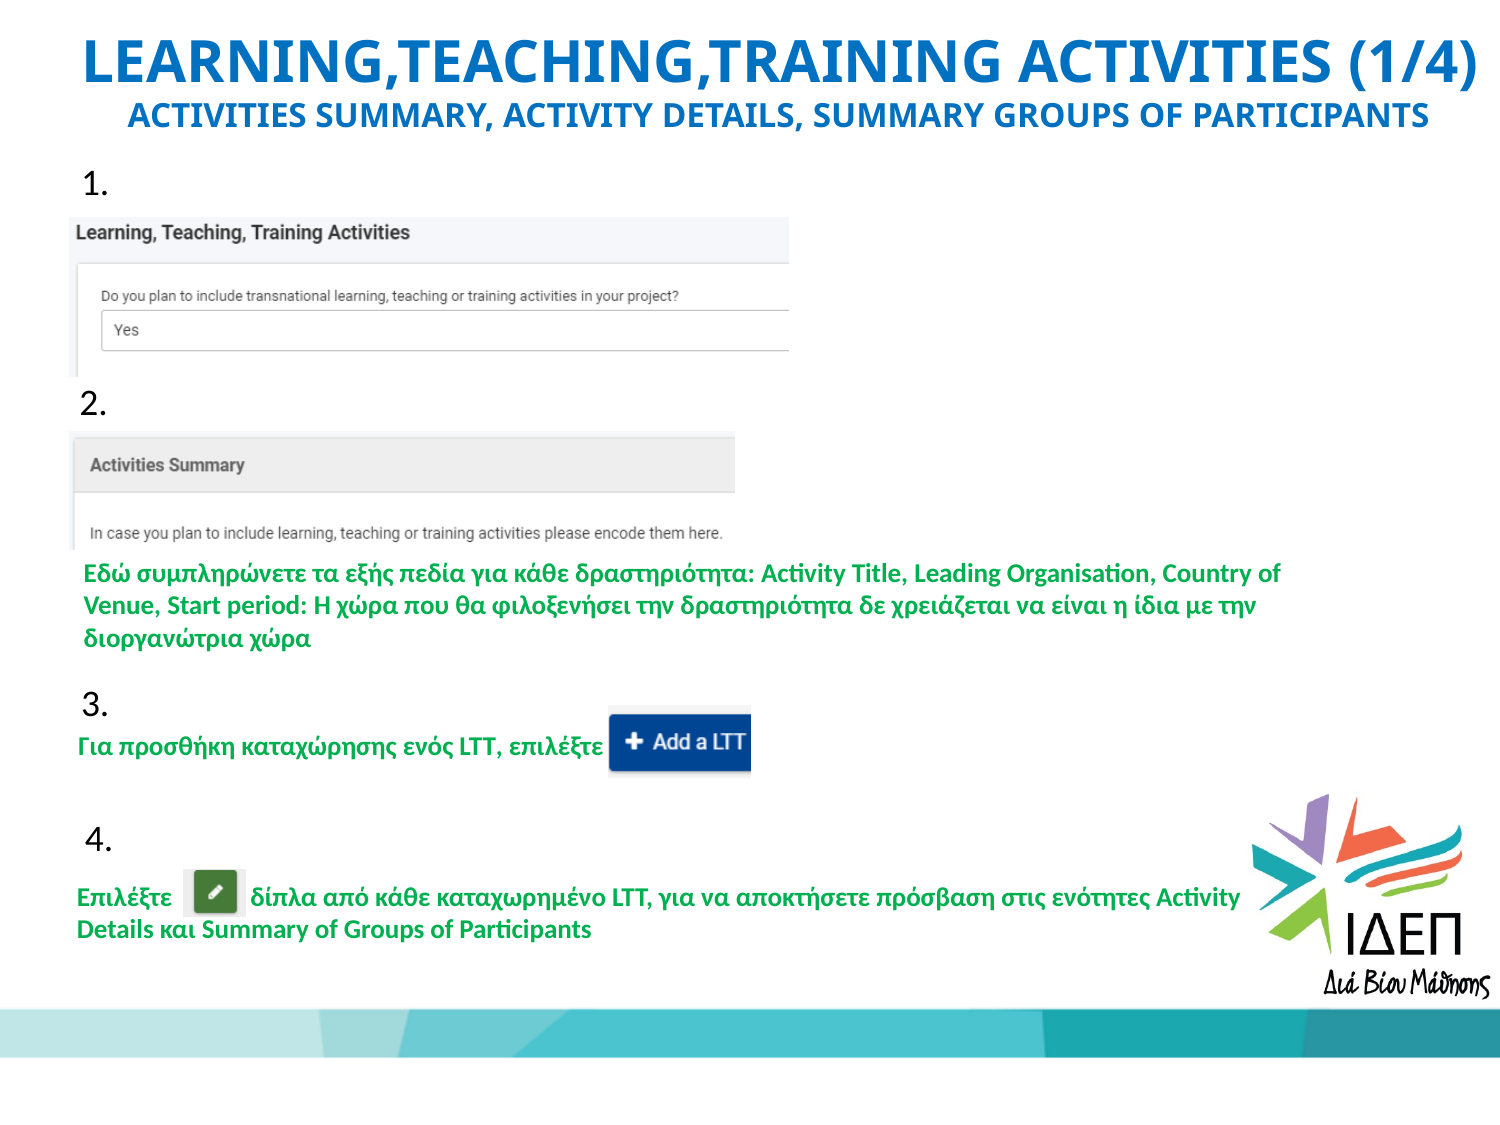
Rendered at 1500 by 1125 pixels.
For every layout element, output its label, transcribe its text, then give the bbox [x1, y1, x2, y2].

text_box LEARNING,TEACHING,TRAINING ACTIVITIES (1/4) ACTIVITIES SUMMARY, ACTIVITY DETAILS, SUMMARY GROUPS OF PARTICIPANTS [41, 16, 1500, 142]
picture [68, 431, 735, 550]
text_box 2. [64, 381, 656, 431]
text_box Εδώ συμπληρώνετε τα εξής πεδία για κάθε δραστηριότητα: Activity Title, Leading Organisation, Country of Venue, Start period: Η χώρα που θα φιλοξενήσει την δραστηριότητα δε χρειάζεται να είναι η ίδια με την διοργανώτρια χώρα [68, 547, 1376, 660]
picture [68, 217, 789, 377]
picture [182, 869, 246, 918]
text_box 4. [70, 806, 661, 867]
text_box 3. [66, 671, 657, 721]
picture [607, 705, 752, 778]
text_box Για προσθήκη καταχώρησης ενός LTT, επιλέξτε [63, 721, 1371, 804]
text_box 1. [66, 150, 657, 210]
text_box Eπιλέξτε δίπλα από κάθε καταχωρημένο LTT, για να αποκτήσετε πρόσβαση στις ενότητες Activity Details και Summary of Groups of Participants [62, 871, 1370, 1054]
picture [0, 788, 1500, 1062]
